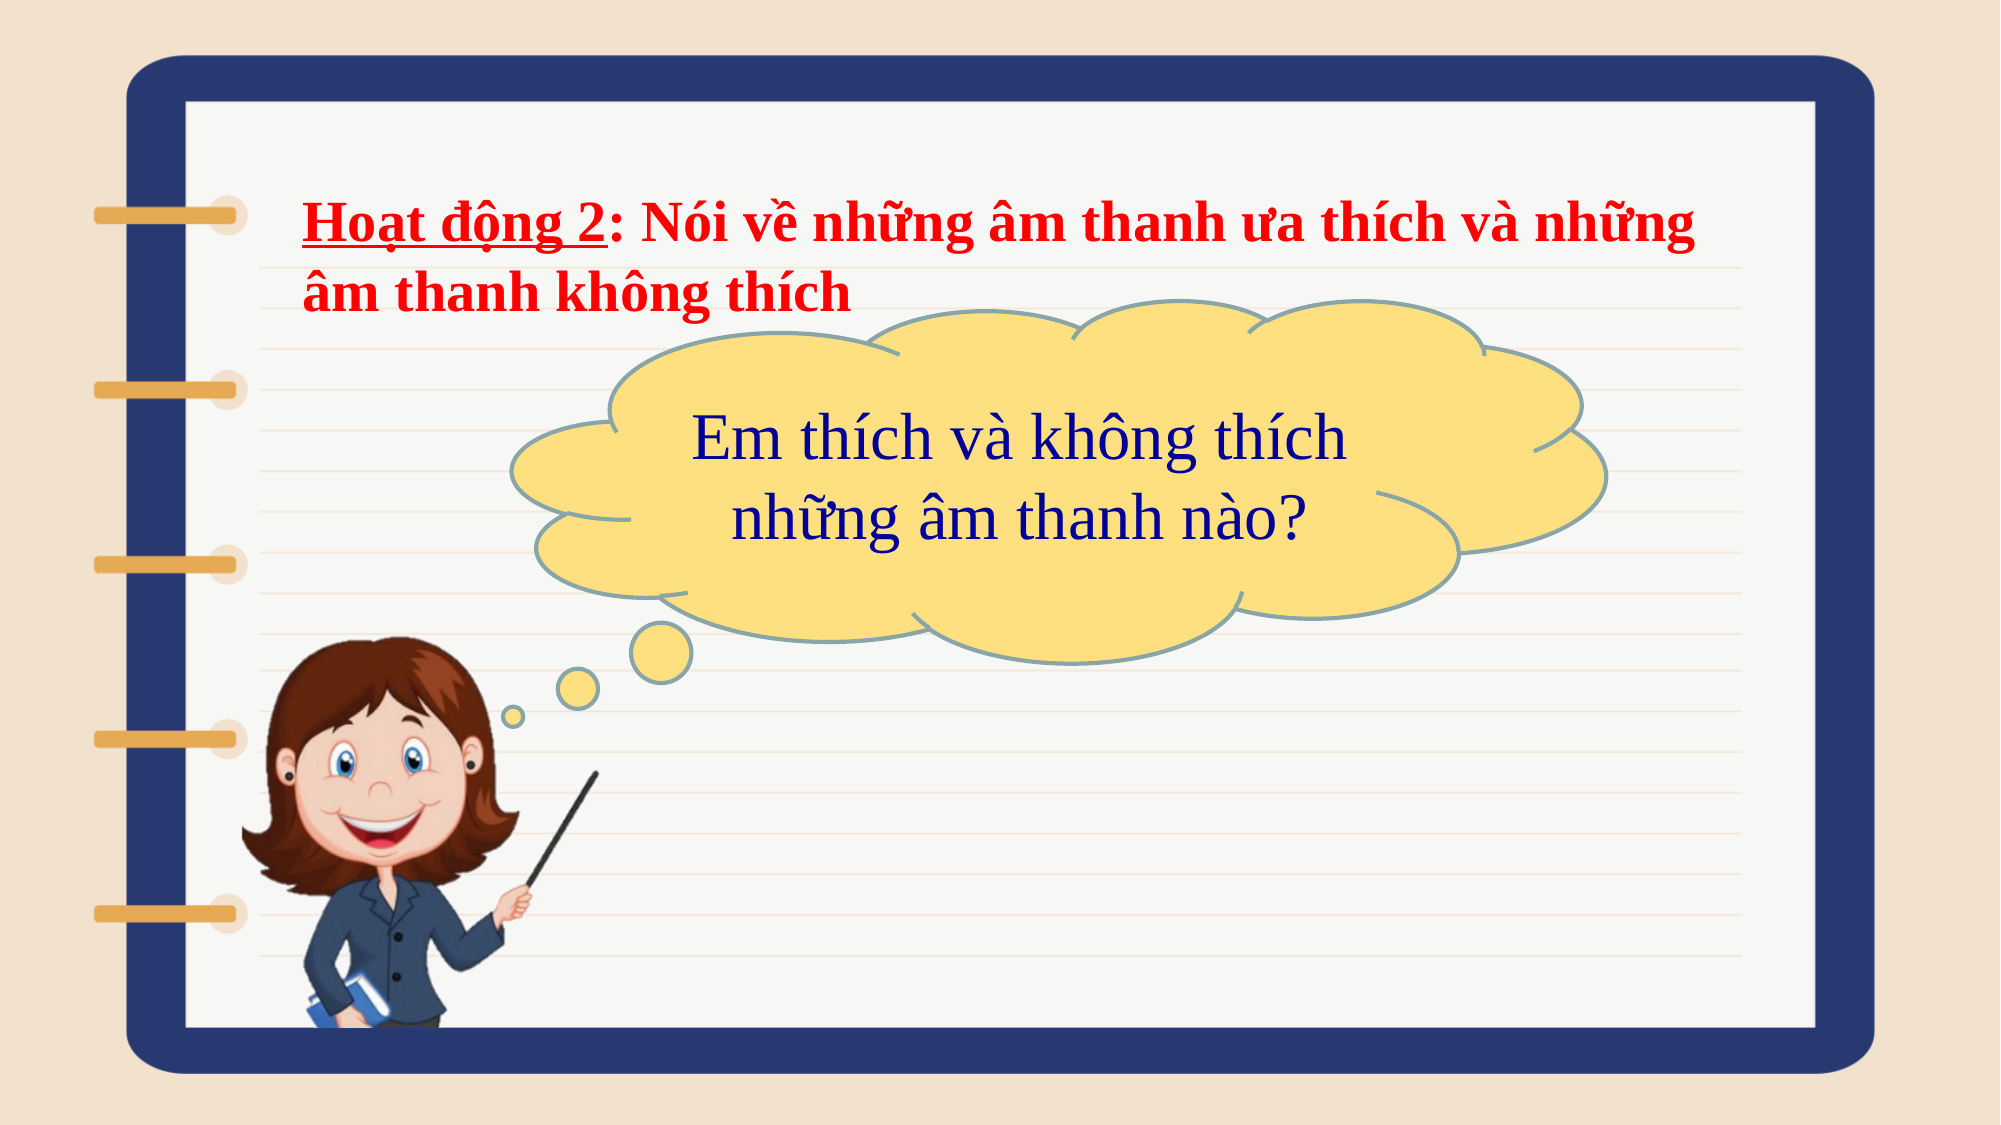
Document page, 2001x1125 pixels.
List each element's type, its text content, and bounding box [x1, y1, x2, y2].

text_box Em thích và không thích những âm thanh nào? [628, 620, 694, 686]
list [224, 549, 611, 1029]
text_box Em thích và không thích những âm thanh nào? [509, 401, 1609, 666]
picture [0, 0, 2001, 1125]
text_box Hoạt động 2: Nói về những âm thanh ưa thích và những âm thanh không thích [287, 176, 1725, 401]
